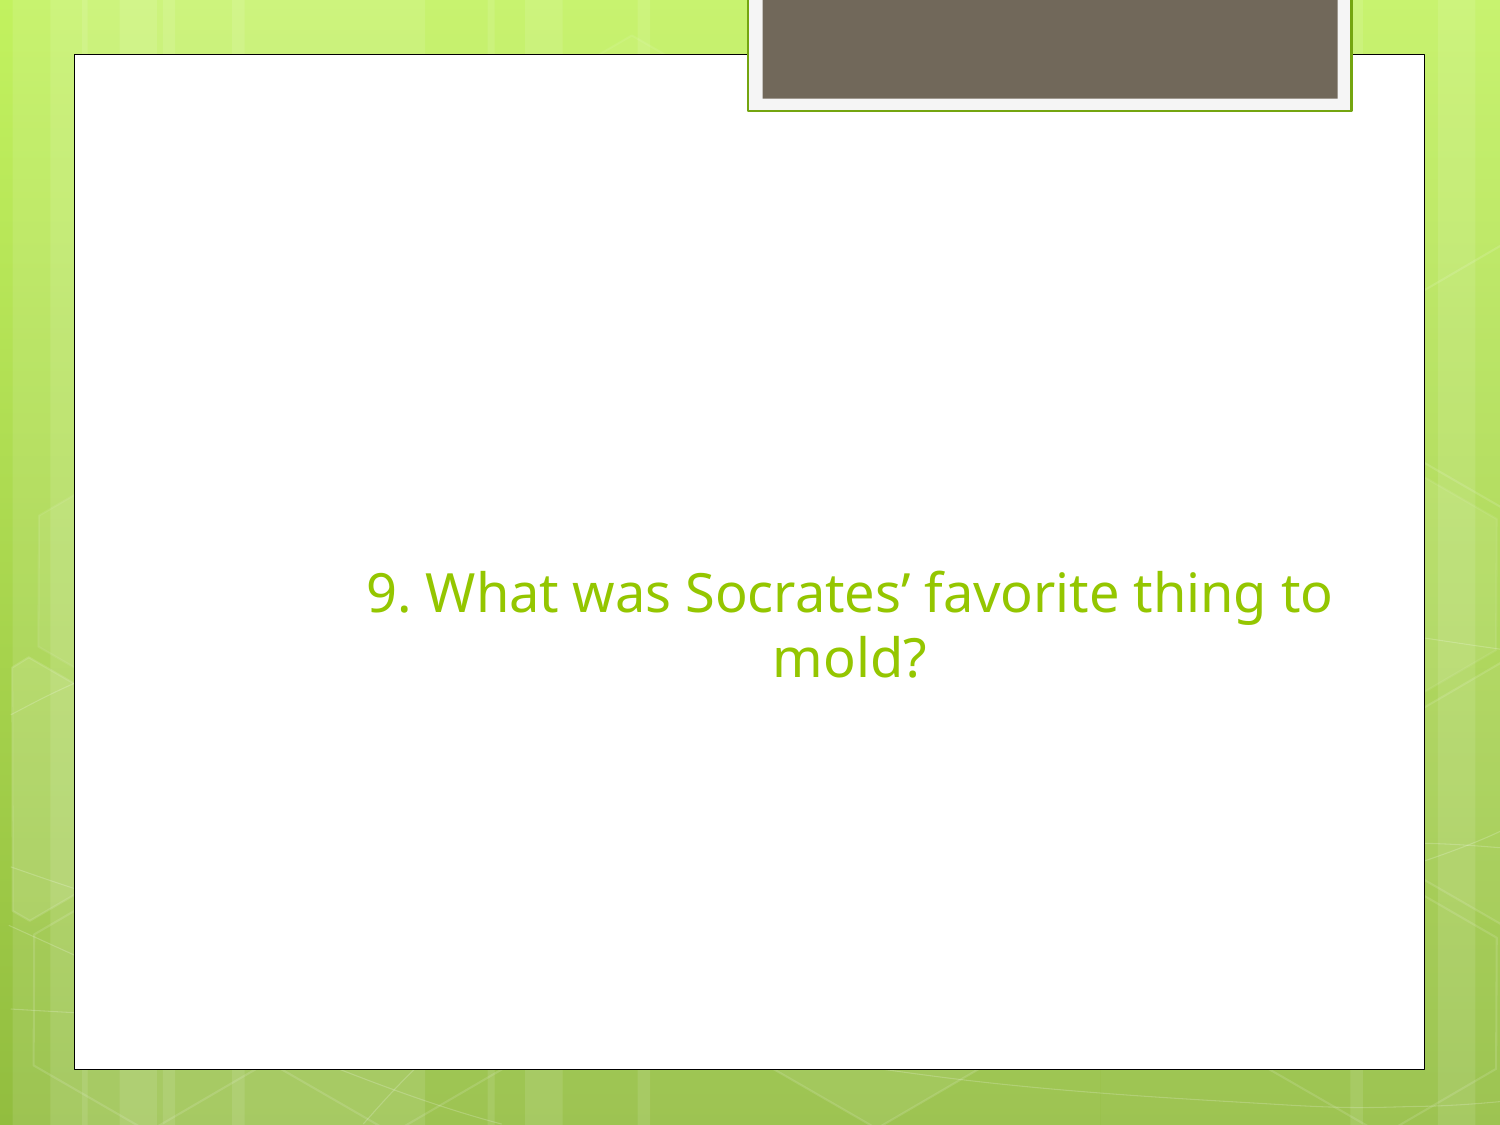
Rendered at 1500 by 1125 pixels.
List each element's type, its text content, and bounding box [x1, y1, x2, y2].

title 9. What was Socrates’ favorite thing to mold? [275, 549, 1425, 1125]
